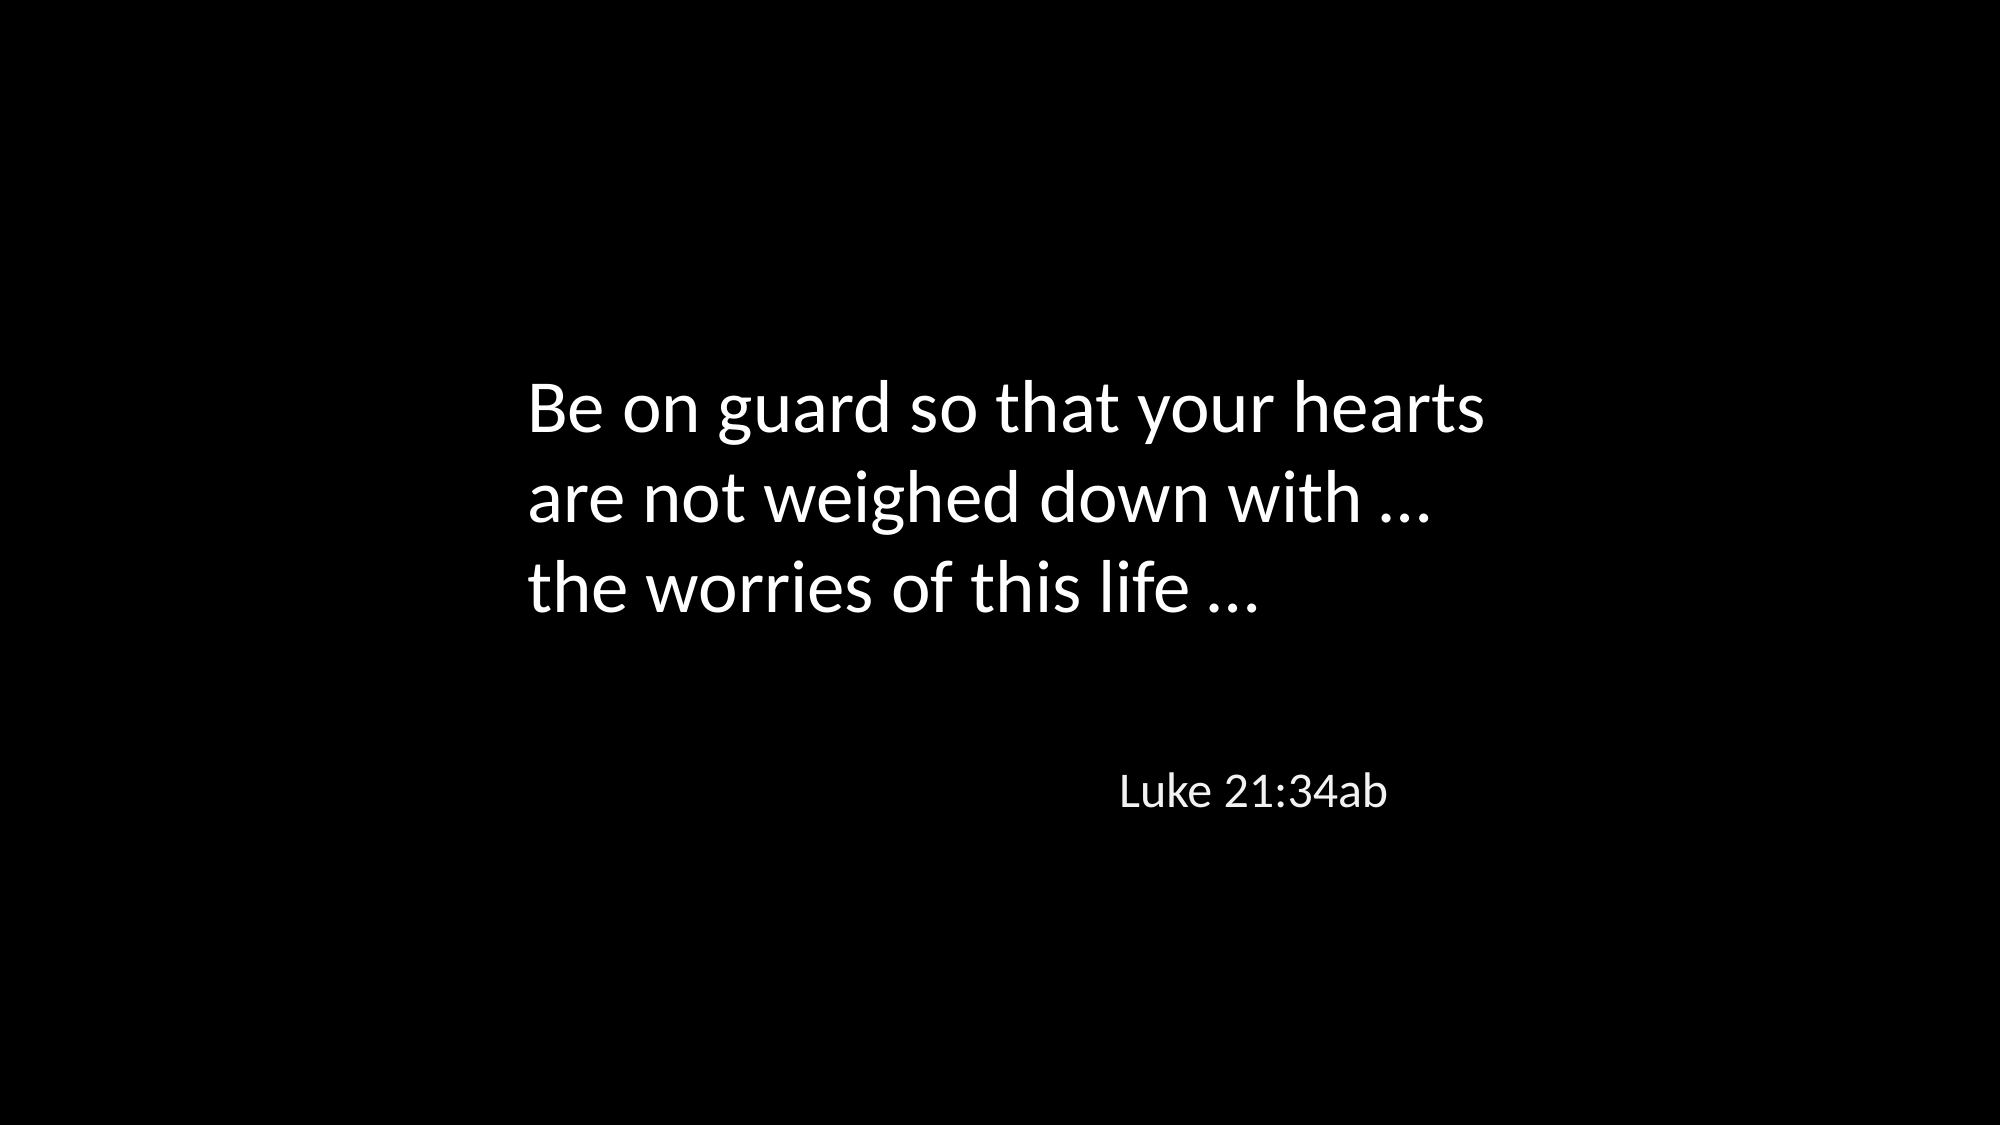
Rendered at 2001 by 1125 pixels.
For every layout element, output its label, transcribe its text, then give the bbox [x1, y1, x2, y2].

text_box Be on guard so that your hearts are not weighed down with … the worries of this life … [512, 349, 1563, 635]
text_box Luke 21:34ab [978, 750, 1529, 826]
